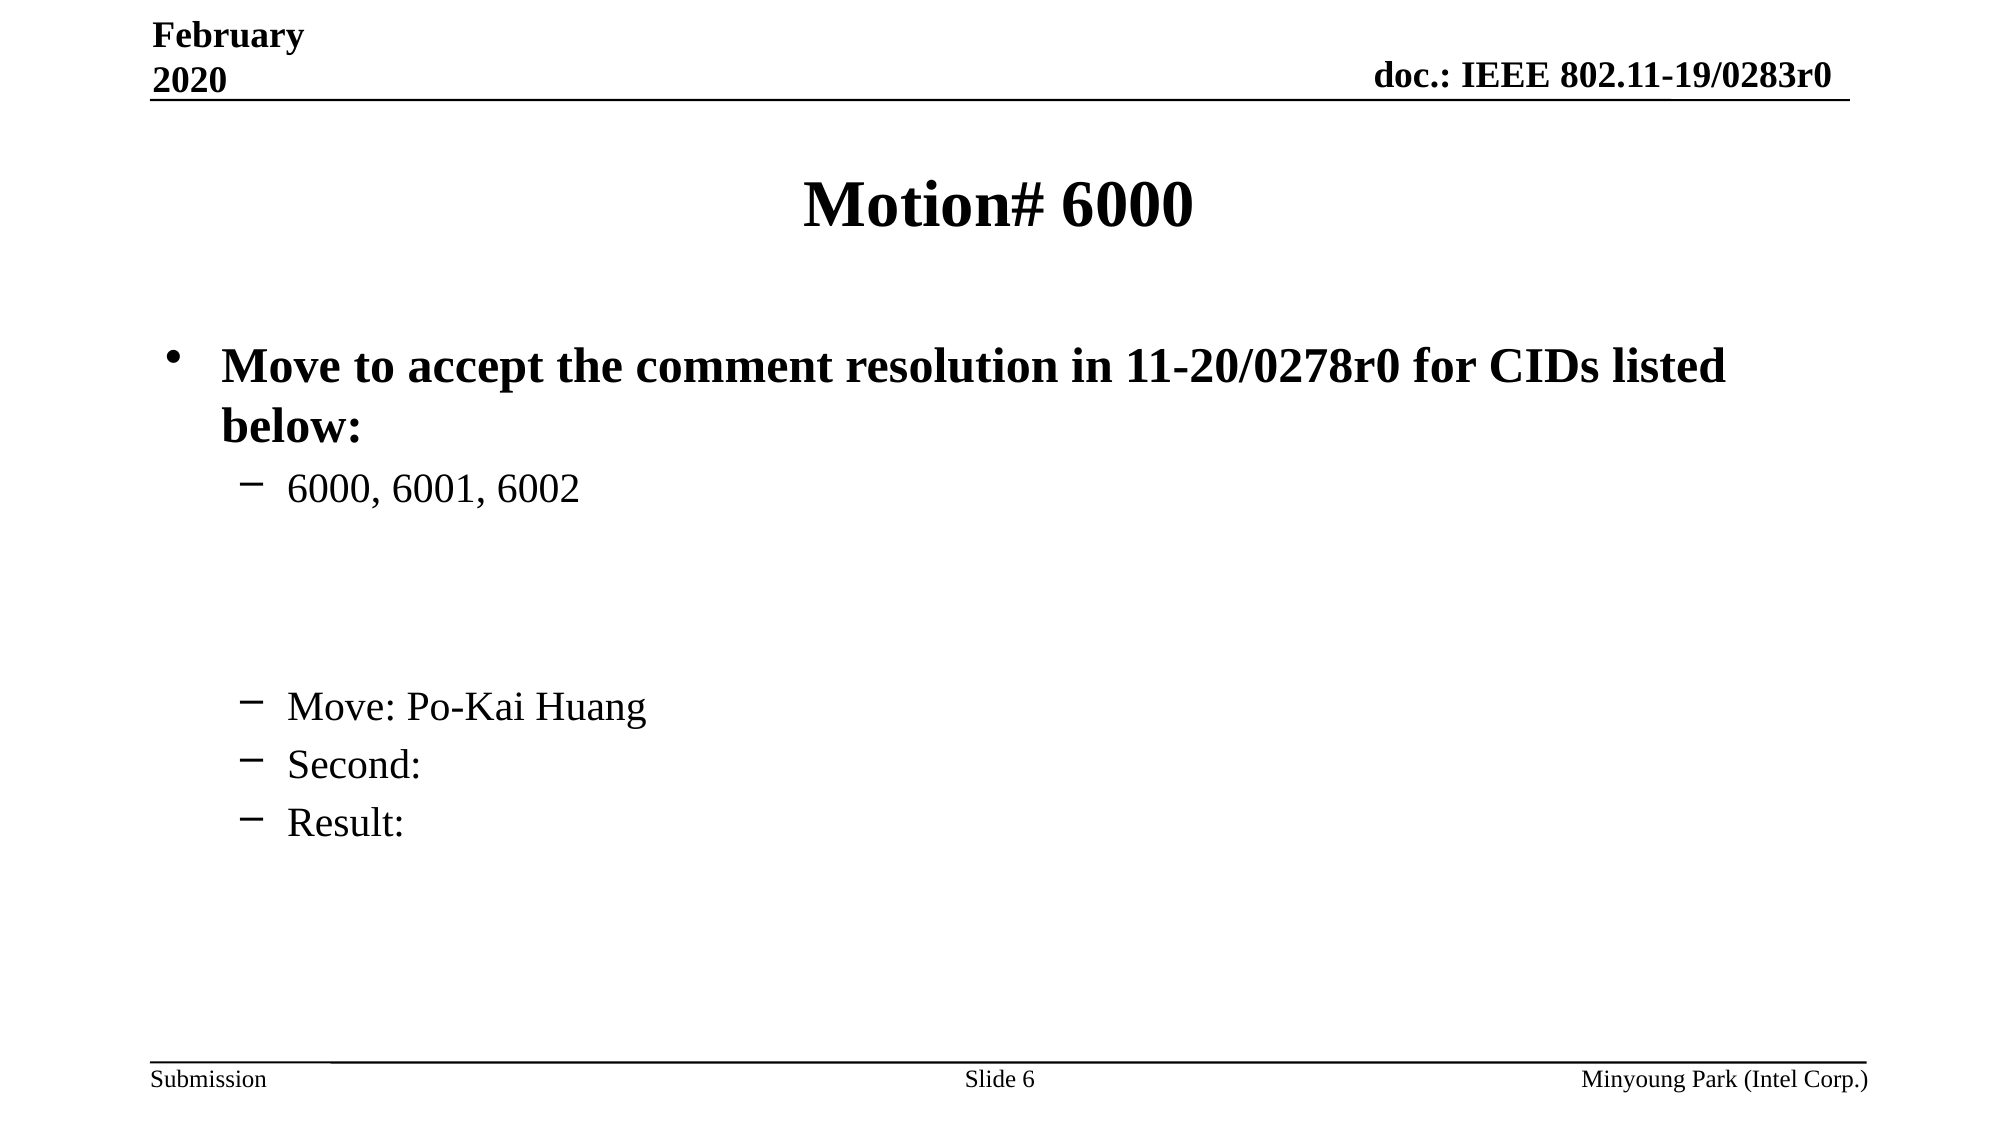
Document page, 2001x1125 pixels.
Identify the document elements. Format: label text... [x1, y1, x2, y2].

title Motion# 6000 [150, 112, 1850, 288]
list Move to accept the comment resolution in 11-20/0278r0 for CIDs listed below: 6000, 6001, 6002 Move: Po-Kai Huang Second: Result: [150, 324, 1850, 1000]
footer Minyoung Park (Intel Corp.) [1266, 1061, 1869, 1093]
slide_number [152, 54, 347, 101]
slide_number Slide 6 [957, 1061, 1042, 1093]
